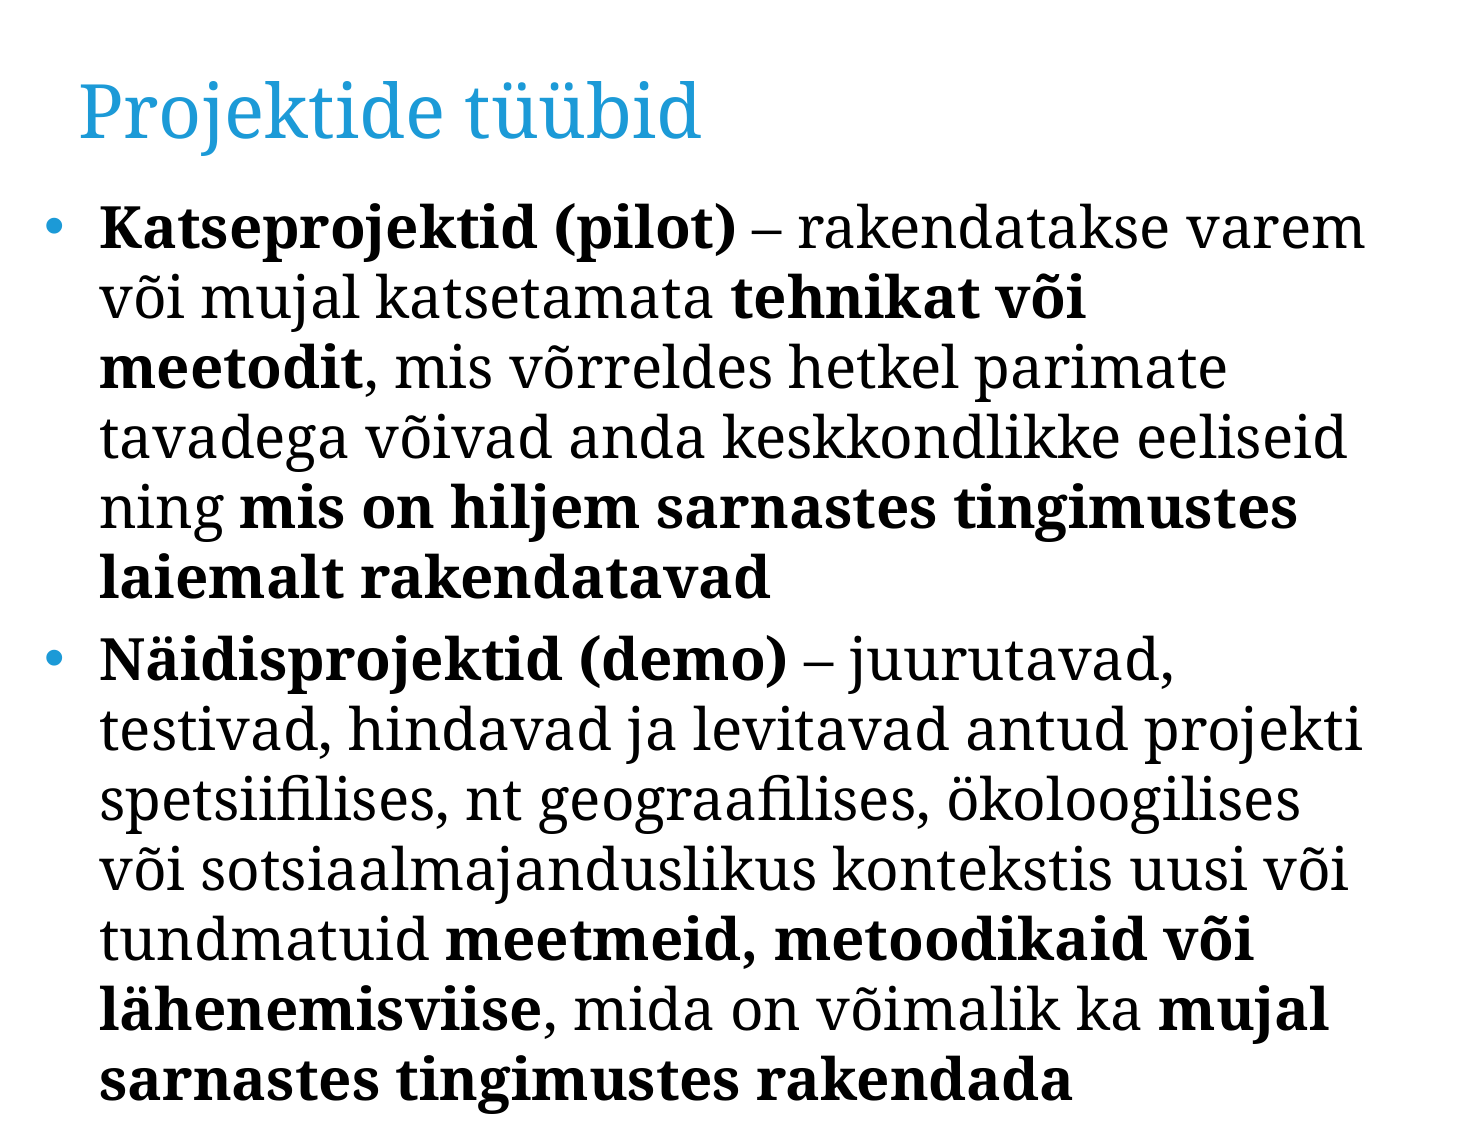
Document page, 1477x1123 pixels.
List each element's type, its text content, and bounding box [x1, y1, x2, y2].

list Katseprojektid (pilot) – rakendatakse varem või mujal katsetamata tehnikat või meetodit, mis võrreldes hetkel parimate tavadega võivad anda keskkondlikke eeliseid ning mis on hiljem sarnastes tingimustes laiemalt rakendatavad Näidisprojektid (demo) – juurutavad, testivad, hindavad ja levitavad antud projekti spetsiifilises, nt geograafilises, ökoloogilises või sotsiaalmajanduslikus kontekstis uusi või tundmatuid meetmeid, metoodikaid või lähenemisviise, mida on võimalik ka mujal sarnastes tingimustes rakendada [29, 183, 1390, 990]
title Projektide tüübid [63, 44, 1424, 173]
